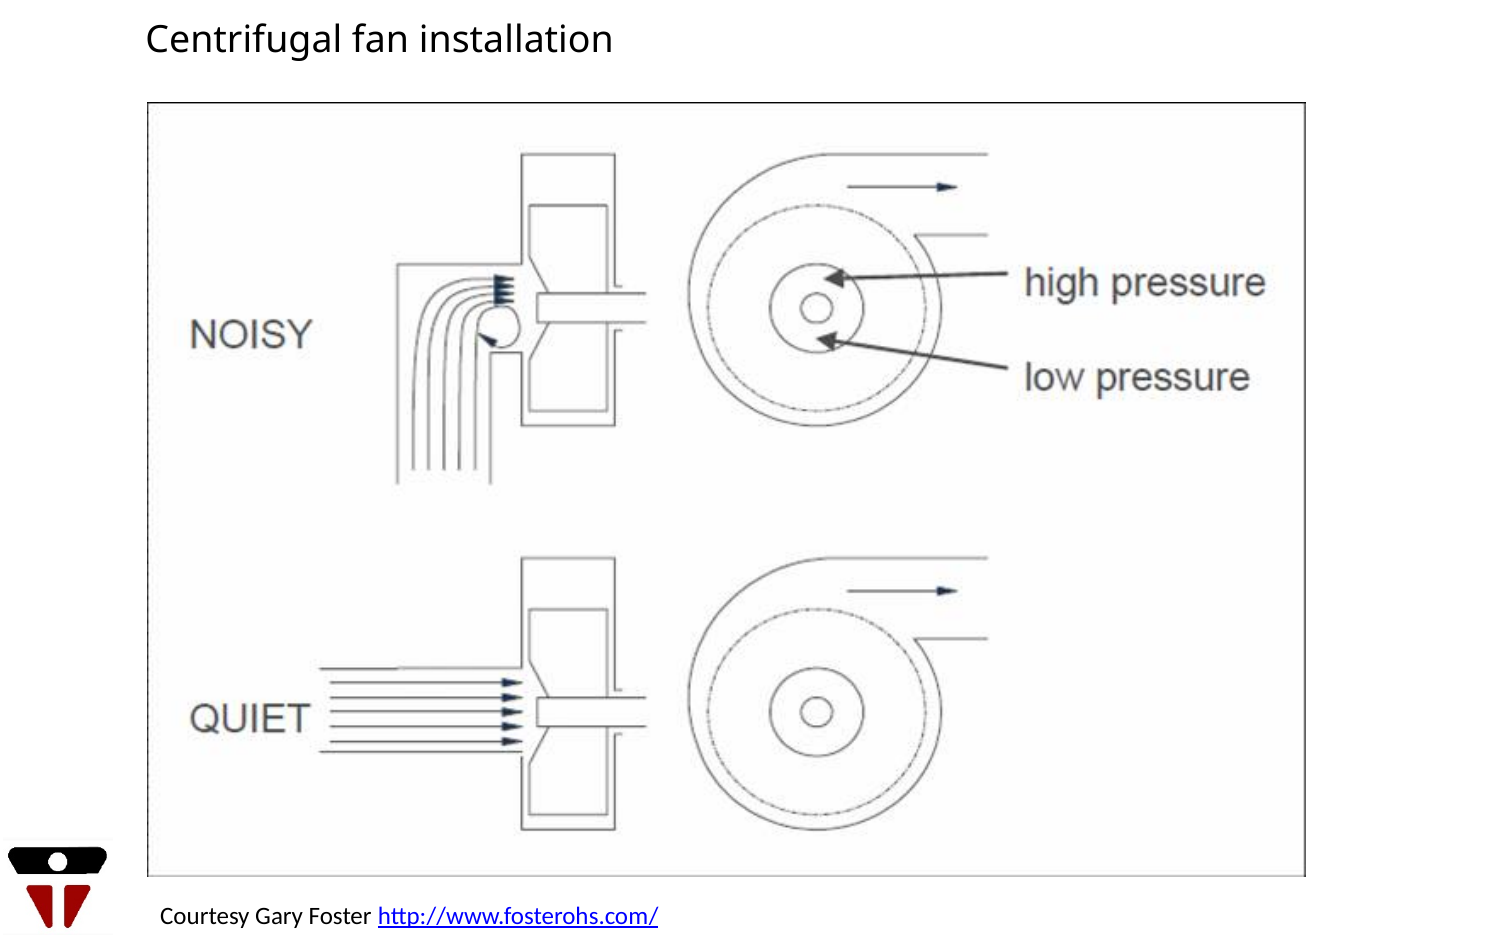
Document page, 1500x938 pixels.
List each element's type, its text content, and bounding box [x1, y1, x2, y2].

text_box Courtesy Gary Foster http://www.fosterohs.com/ [145, 892, 1303, 937]
text_box Centrifugal fan installation [130, 7, 630, 67]
picture [3, 837, 113, 935]
picture [147, 102, 1306, 877]
